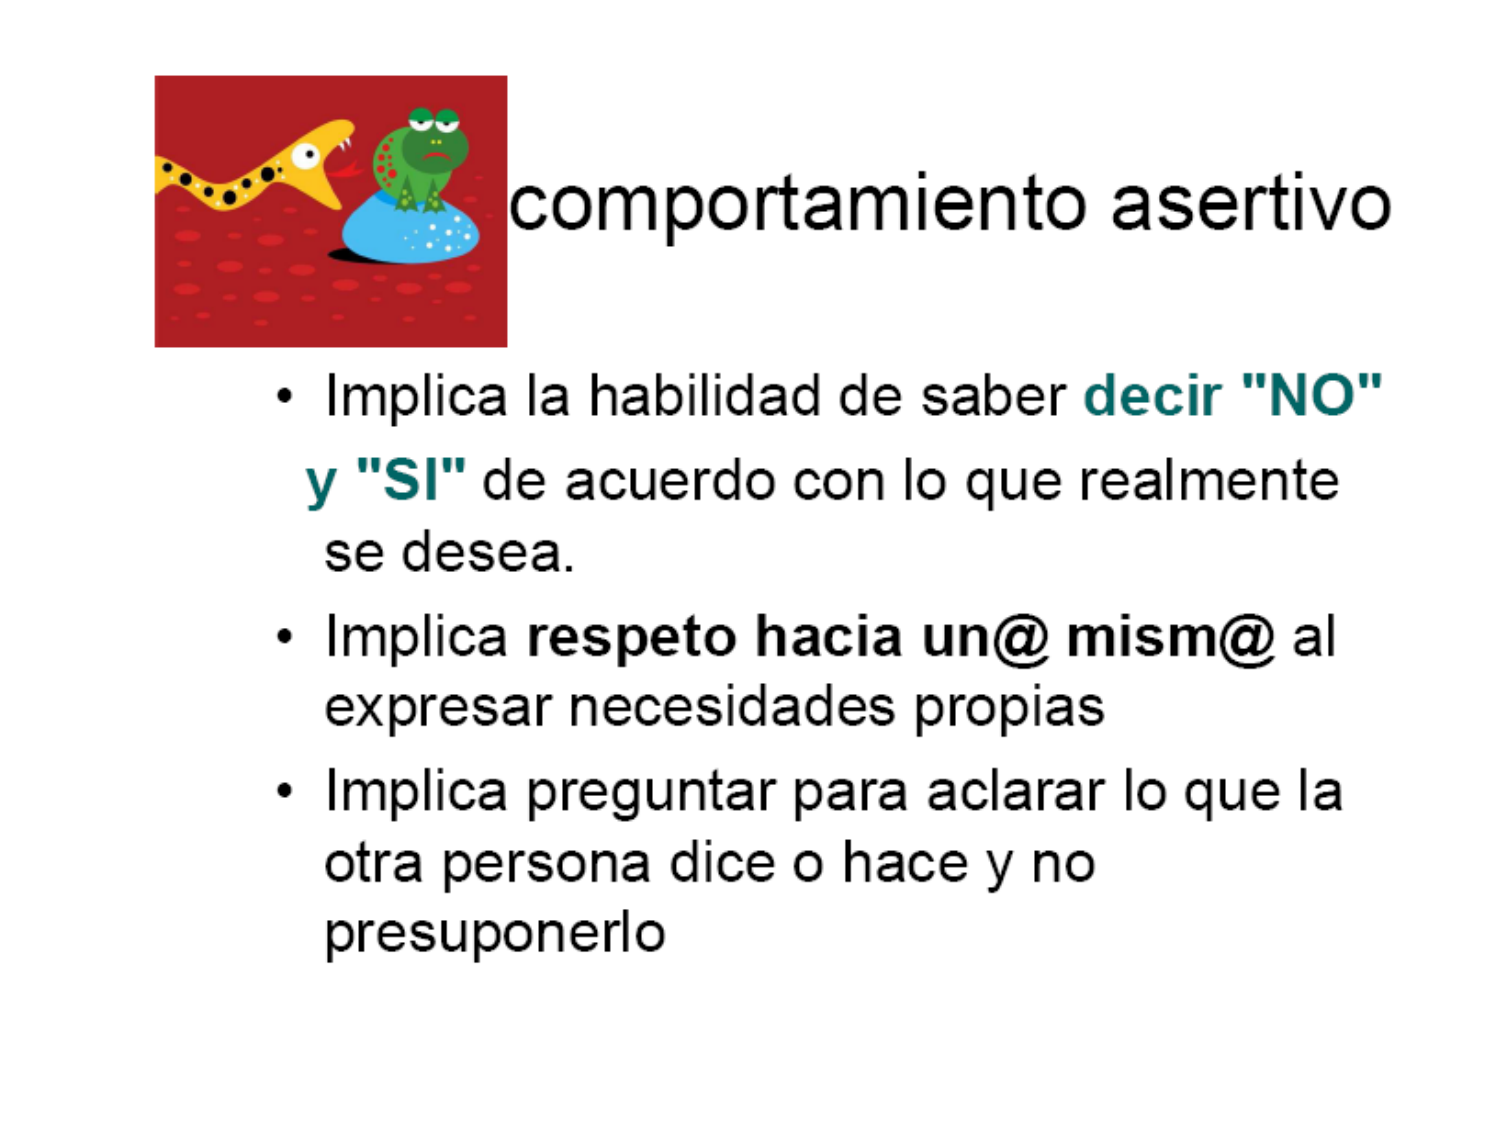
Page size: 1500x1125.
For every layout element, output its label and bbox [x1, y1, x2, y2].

picture [135, 54, 1450, 1009]
